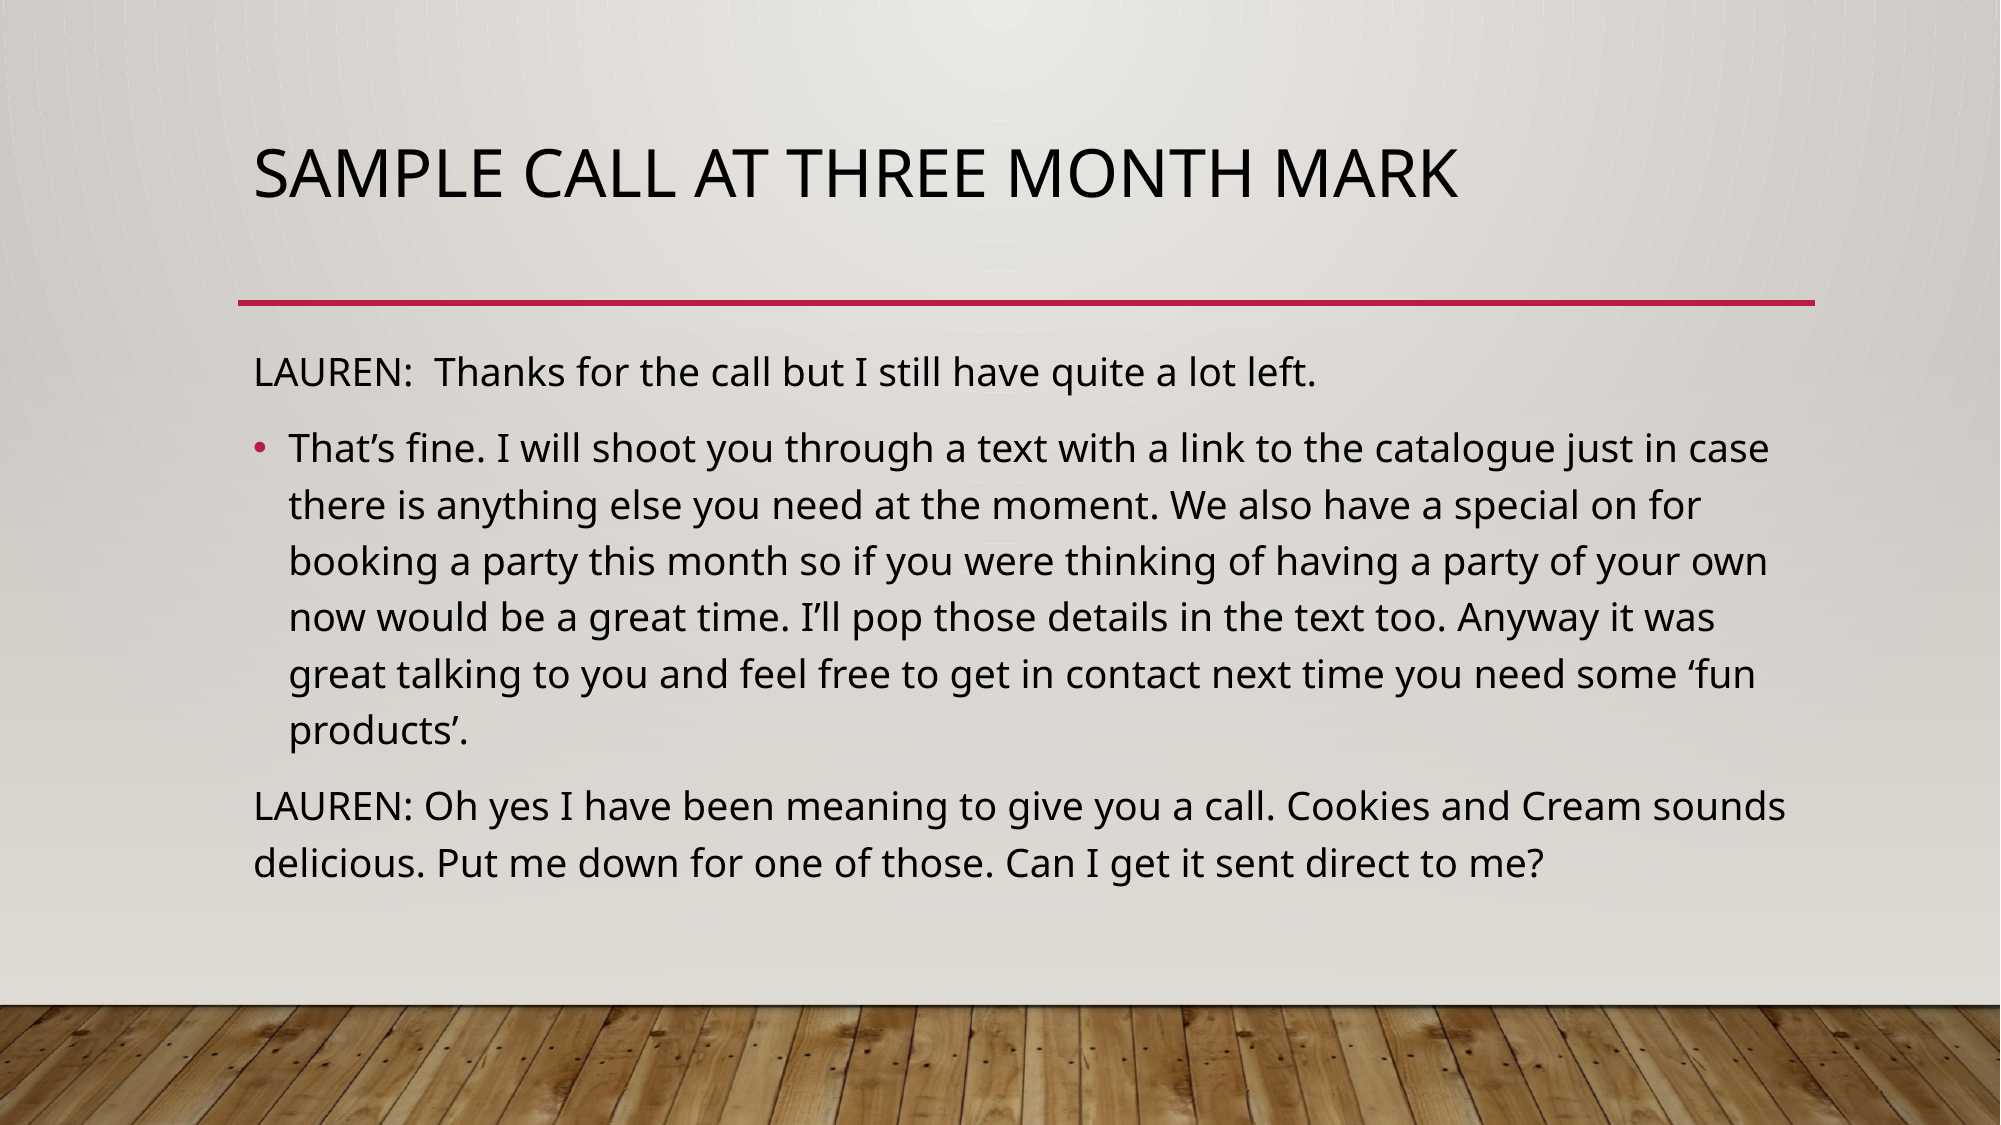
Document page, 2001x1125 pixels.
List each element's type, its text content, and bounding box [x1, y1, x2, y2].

list LAUREN: Thanks for the call but I still have quite a lot left. That’s fine. I will shoot you through a text with a link to the catalogue just in case there is anything else you need at the moment. We also have a special on for booking a party this month so if you were thinking of having a party of your own now would be a great time. I’ll pop those details in the text too. Anyway it was great talking to you and feel free to get in contact next time you need some ‘fun products’. LAUREN: Oh yes I have been meaning to give you a call. Cookies and Cream sounds delicious. Put me down for one of those. Can I get it sent direct to me? [238, 330, 1814, 897]
title SAMPLE CALL AT THREE MONTH MARK [238, 131, 1814, 305]
picture [0, 1005, 2000, 1125]
